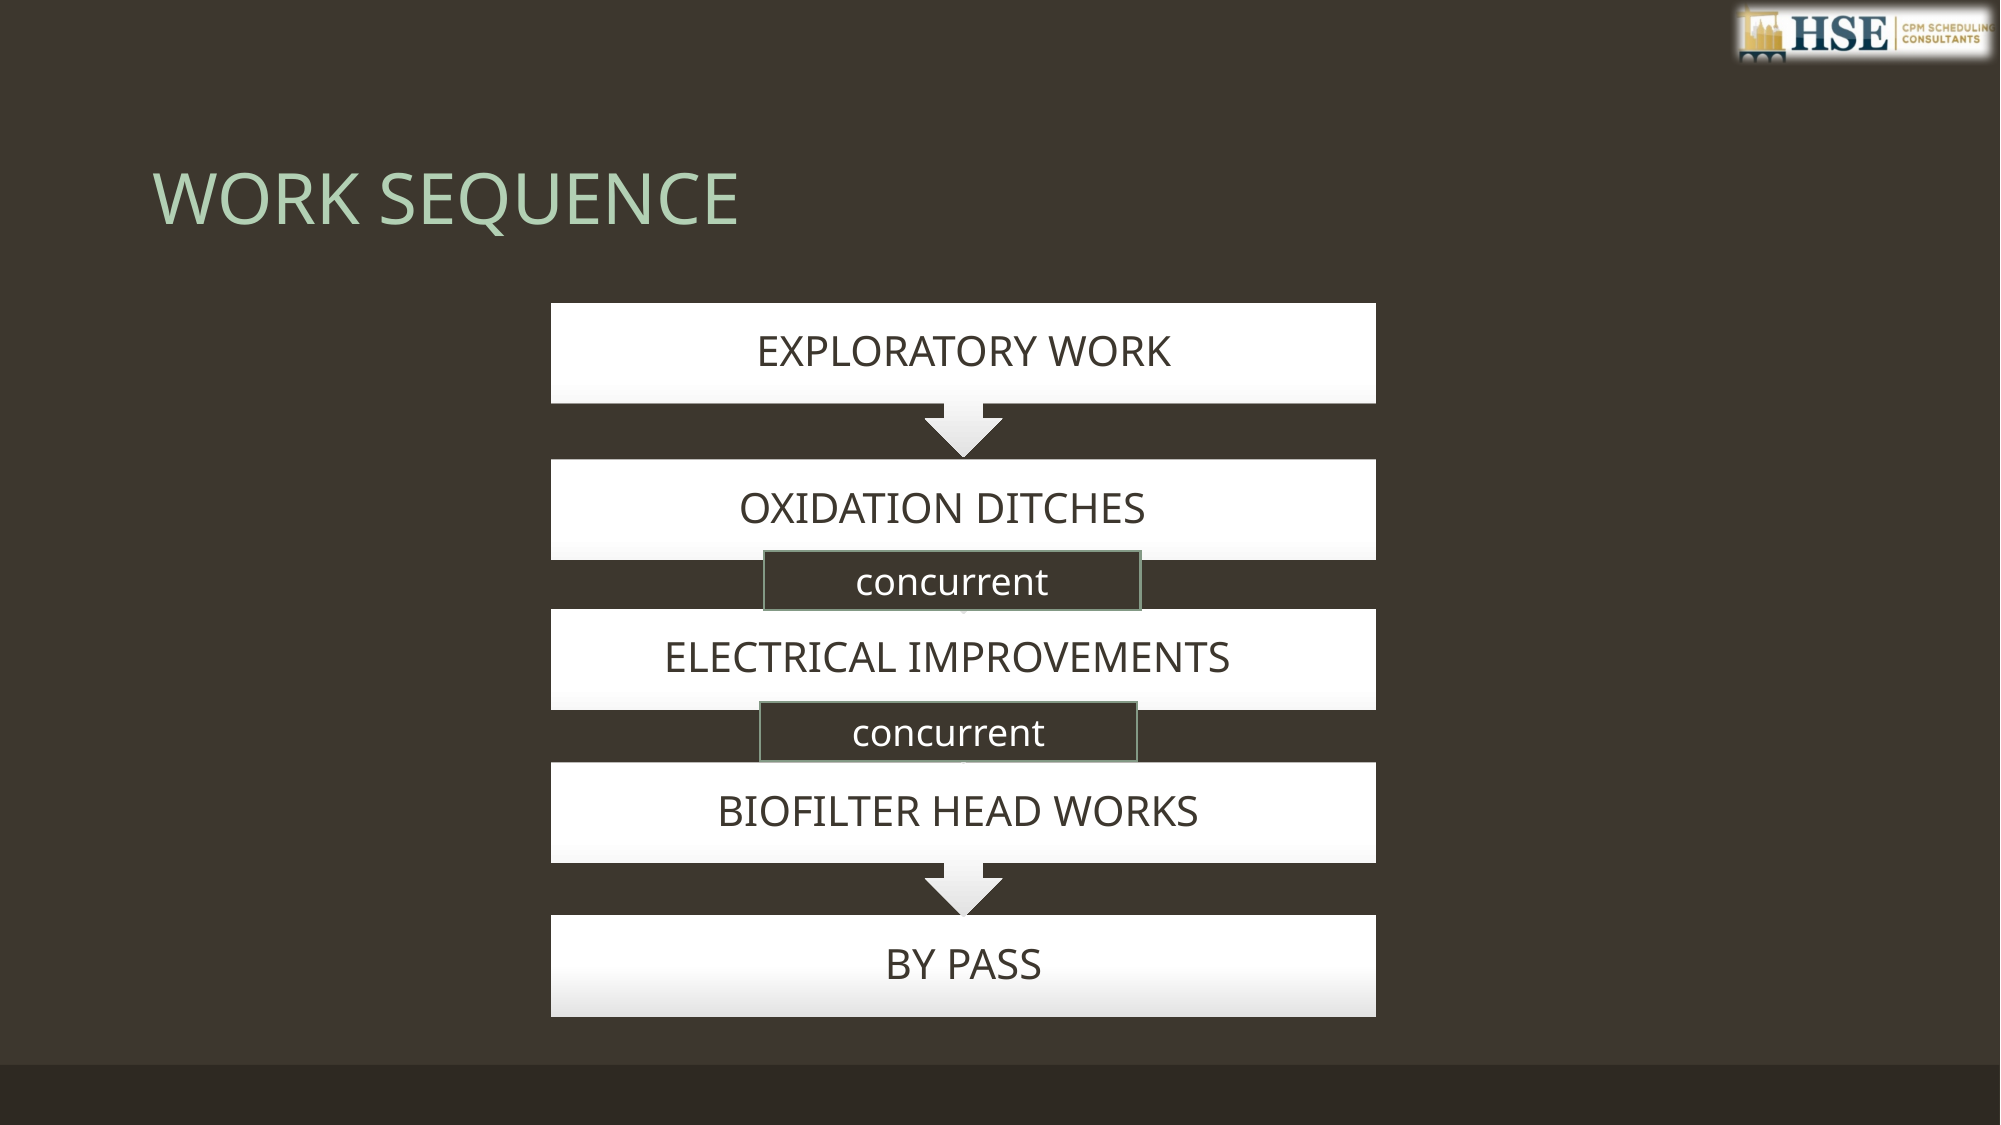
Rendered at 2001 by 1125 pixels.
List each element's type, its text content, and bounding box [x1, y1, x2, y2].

picture [1729, 0, 2000, 67]
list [551, 302, 1377, 1017]
title WORK SEQUENCE [137, 59, 1863, 248]
